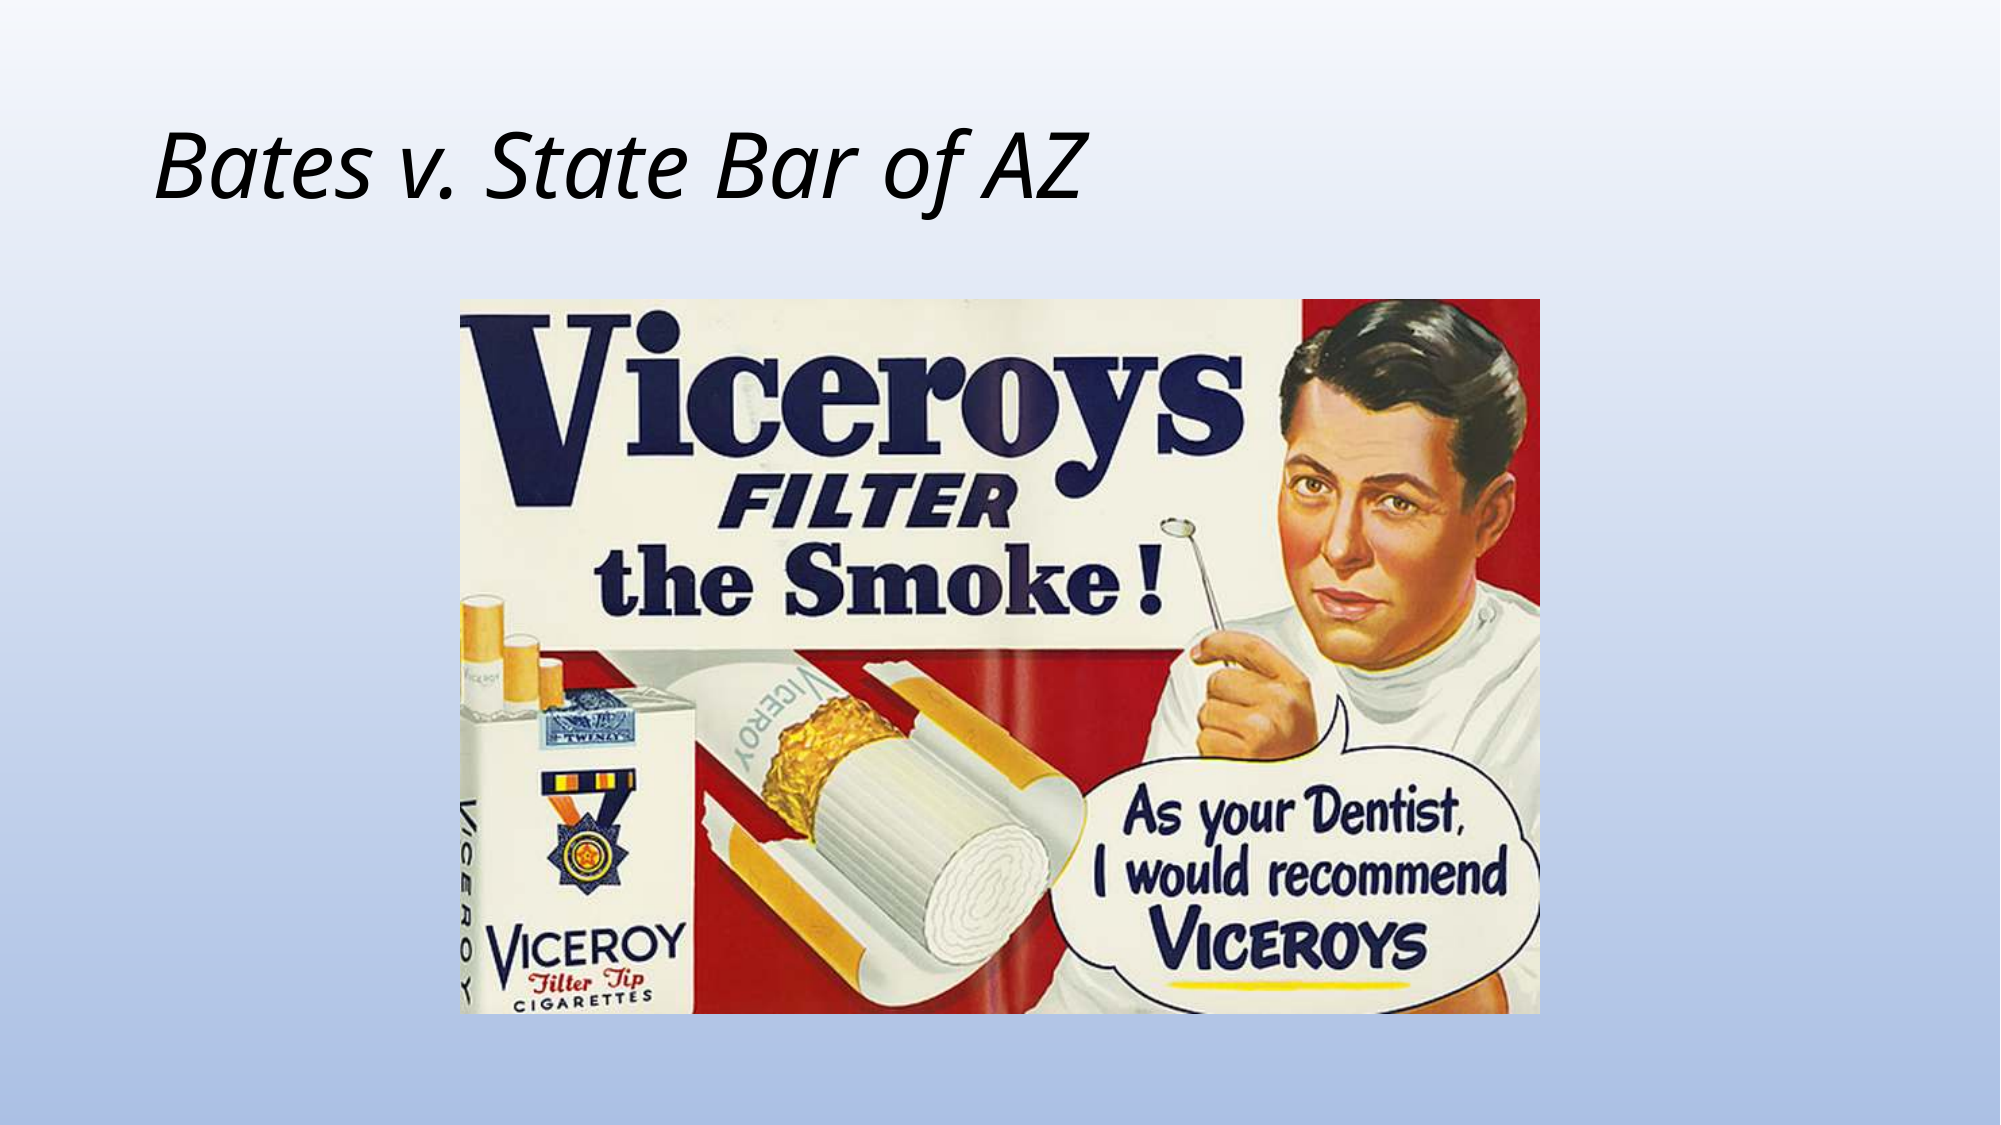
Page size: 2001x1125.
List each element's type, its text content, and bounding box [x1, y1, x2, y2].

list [460, 299, 1540, 1014]
title Bates v. State Bar of AZ [137, 59, 1863, 278]
